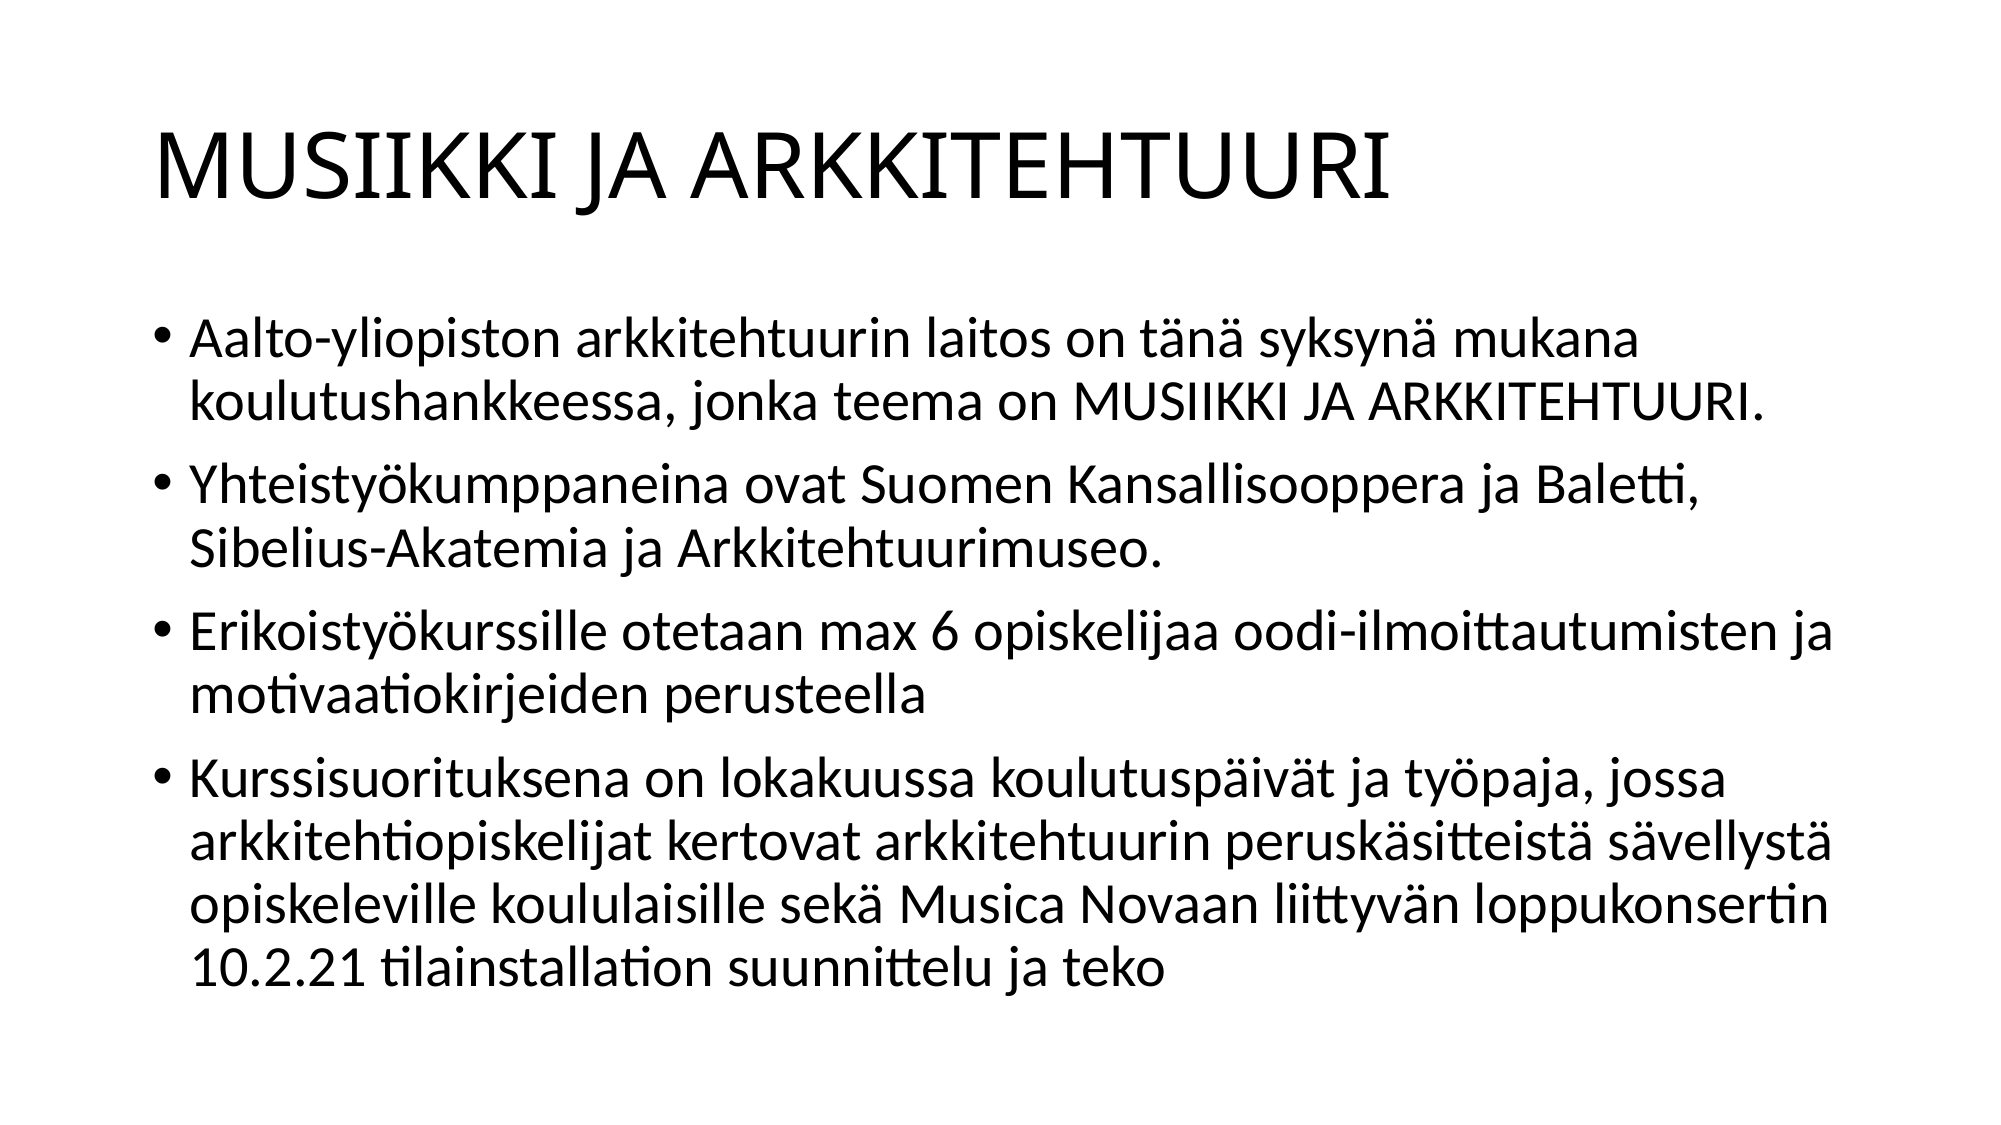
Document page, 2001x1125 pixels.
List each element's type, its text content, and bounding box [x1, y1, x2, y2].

title MUSIIKKI JA ARKKITEHTUURI [137, 59, 1863, 278]
list Aalto-yliopiston arkkitehtuurin laitos on tänä syksynä mukana koulutushankkeessa, jonka teema on MUSIIKKI JA ARKKITEHTUURI. Yhteistyökumppaneina ovat Suomen Kansallisooppera ja Baletti, Sibelius-Akatemia ja Arkkitehtuurimuseo. Erikoistyökurssille otetaan max 6 opiskelijaa oodi-ilmoittautumisten ja motivaatiokirjeiden perusteella Kurssisuorituksena on lokakuussa koulutuspäivät ja työpaja, jossa arkkitehtiopiskelijat kertovat arkkitehtuurin peruskäsitteistä sävellystä opiskeleville koululaisille sekä Musica Novaan liittyvän loppukonsertin 10.2.21 tilainstallation suunnittelu ja teko [137, 299, 1863, 1014]
